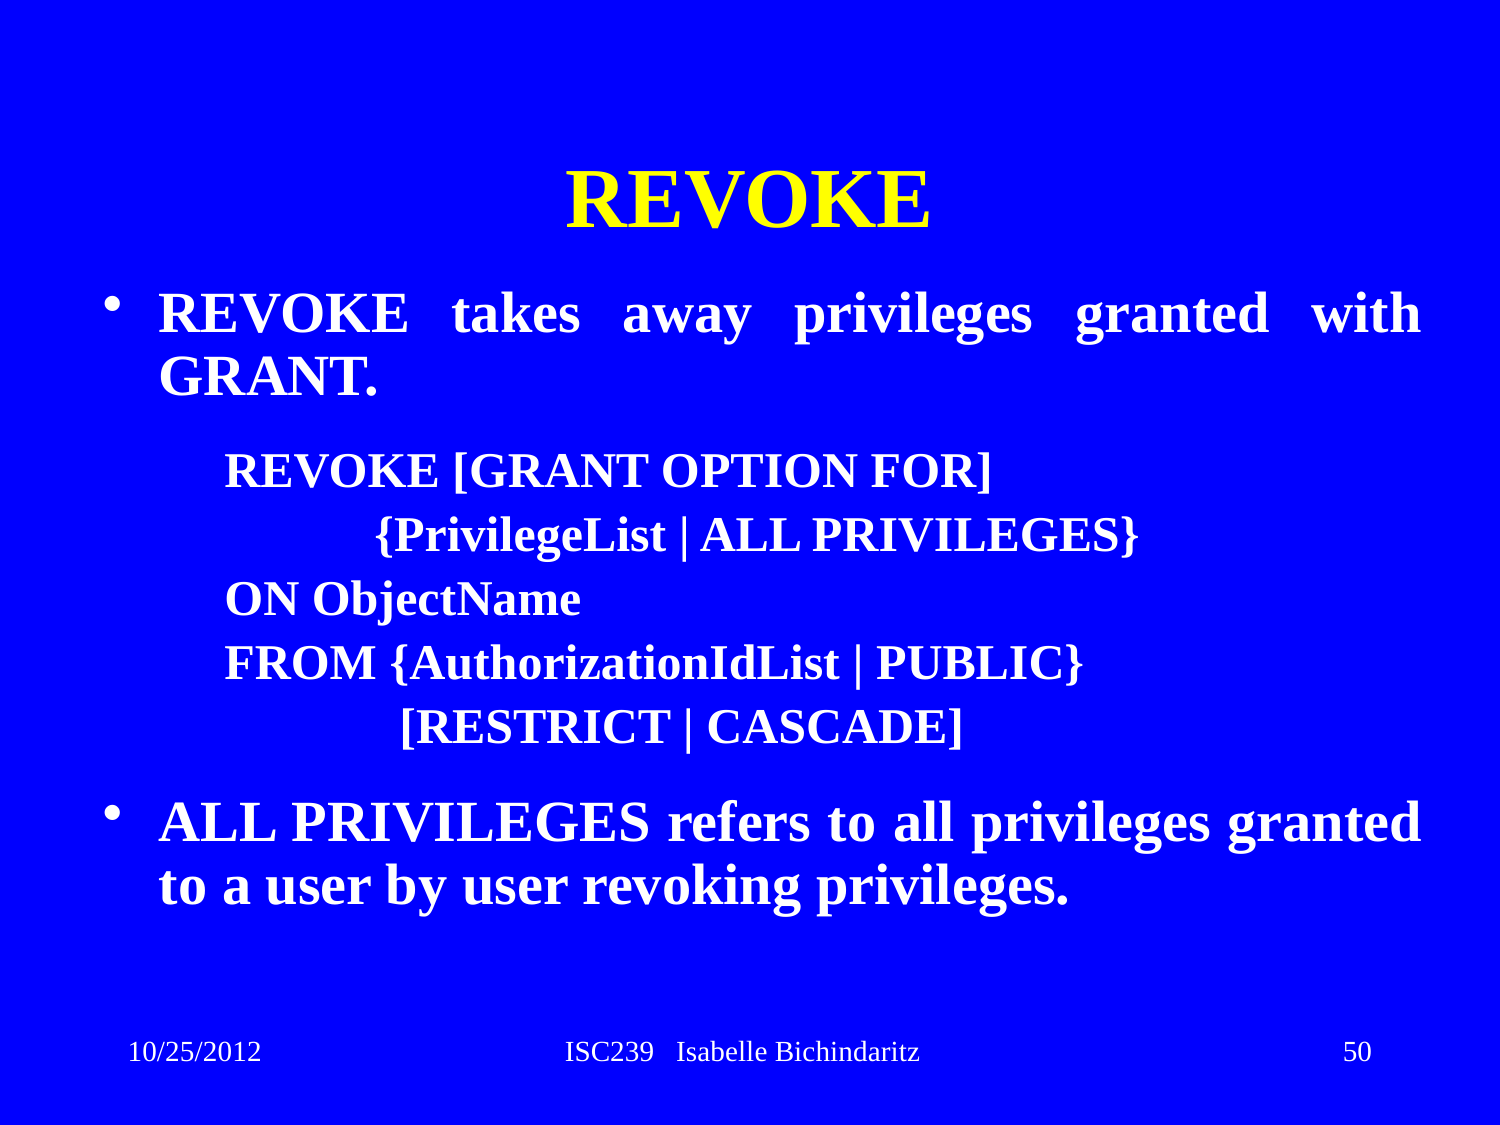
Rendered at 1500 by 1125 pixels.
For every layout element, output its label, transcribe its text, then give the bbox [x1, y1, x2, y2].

list REVOKE takes away privileges granted with GRANT. REVOKE [GRANT OPTION FOR] {PrivilegeList | ALL PRIVILEGES} ON ObjectName FROM {AuthorizationIdList | PUBLIC} [RESTRICT | CASCADE] ALL PRIVILEGES refers to all privileges granted to a user by user revoking privileges. [87, 274, 1438, 951]
title REVOKE [112, 99, 1388, 274]
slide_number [112, 1024, 426, 1101]
slide_number 50 [1074, 1024, 1388, 1101]
footer ISC239 Isabelle Bichindaritz [512, 1024, 988, 1101]
